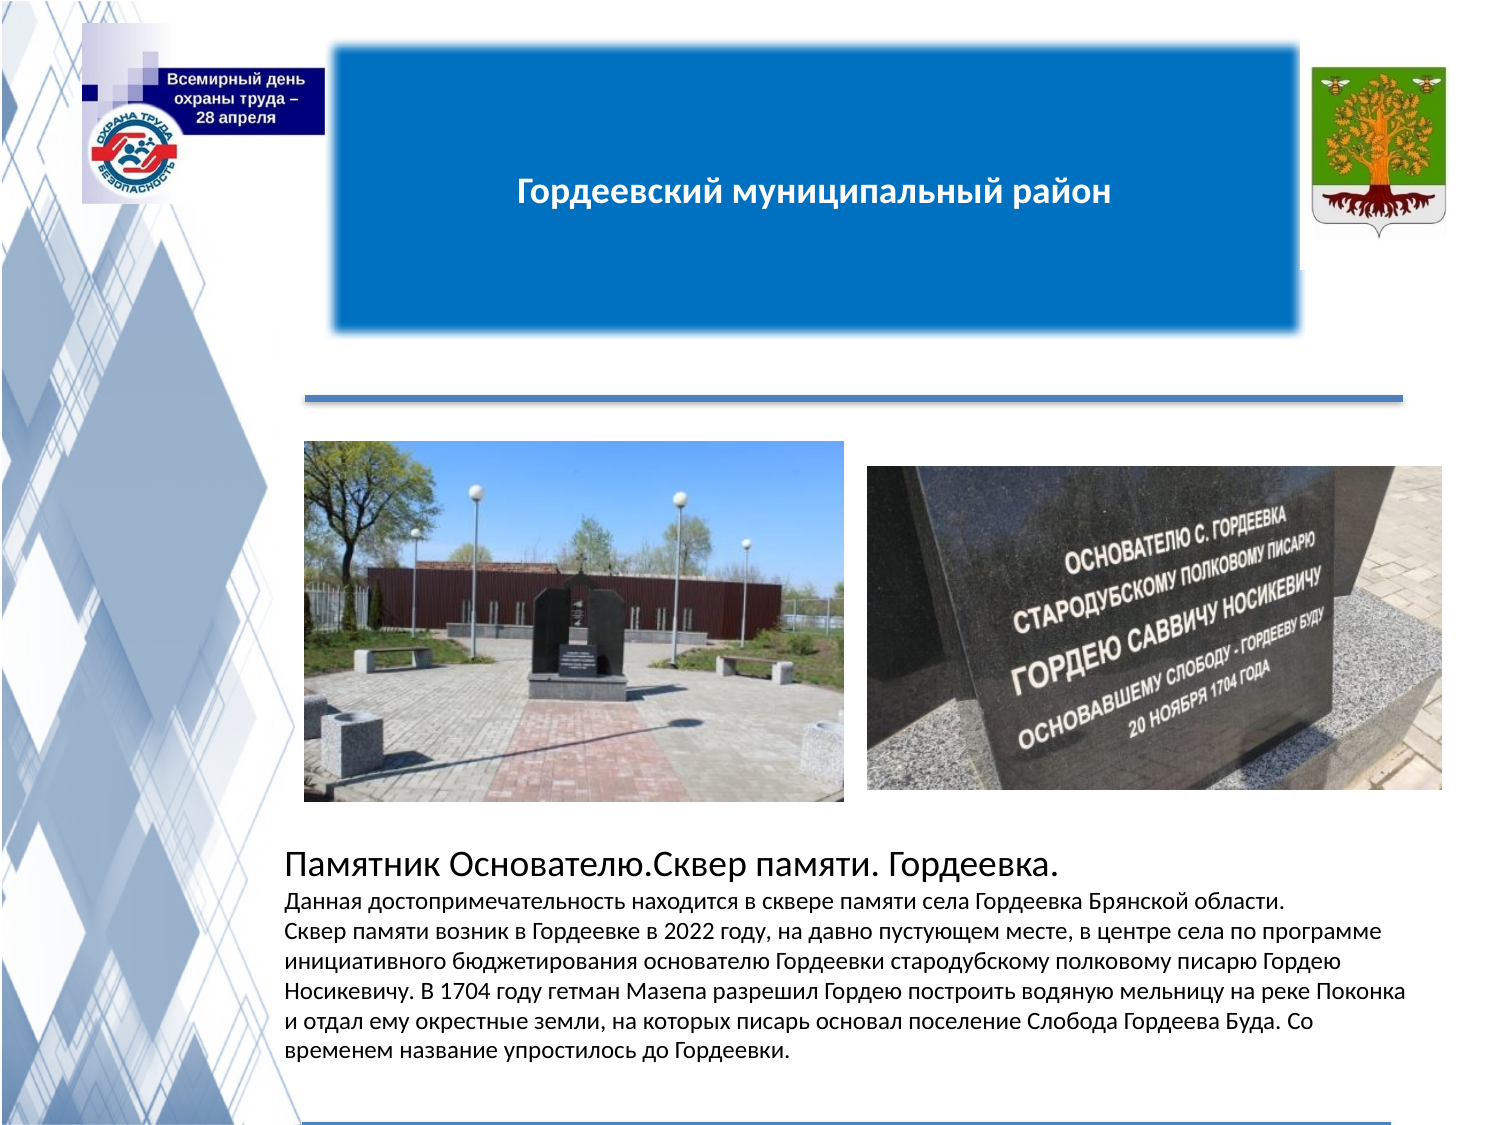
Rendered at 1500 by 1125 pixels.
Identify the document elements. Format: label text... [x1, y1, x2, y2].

text_box [847, 457, 1333, 522]
text_box Памятник Основателю.Сквер памяти. Гордеевка. Данная достопримечательность находится в сквере памяти села Гордеевка Брянской области. Сквер памяти возник в Гордеевке в 2022 году, на давно пустующем месте, в центре села по программе инициативного бюджетирования основателю Гордеевки стародубскому полковому писарю Гордею Носикевичу. В 1704 году гетман Мазепа разрешил Гордею построить водяную мельницу на реке Поконка и отдал ему окрестные земли, на которых писарь основал поселение Слобода Гордеева Буда. Со временем название упростилось до Гордеевки. [269, 831, 1430, 1072]
picture [866, 466, 1442, 790]
picture [1300, 34, 1473, 270]
picture [0, 412, 844, 802]
text_box Гордеевский муниципальный район [339, 52, 1292, 327]
picture [81, 23, 325, 205]
